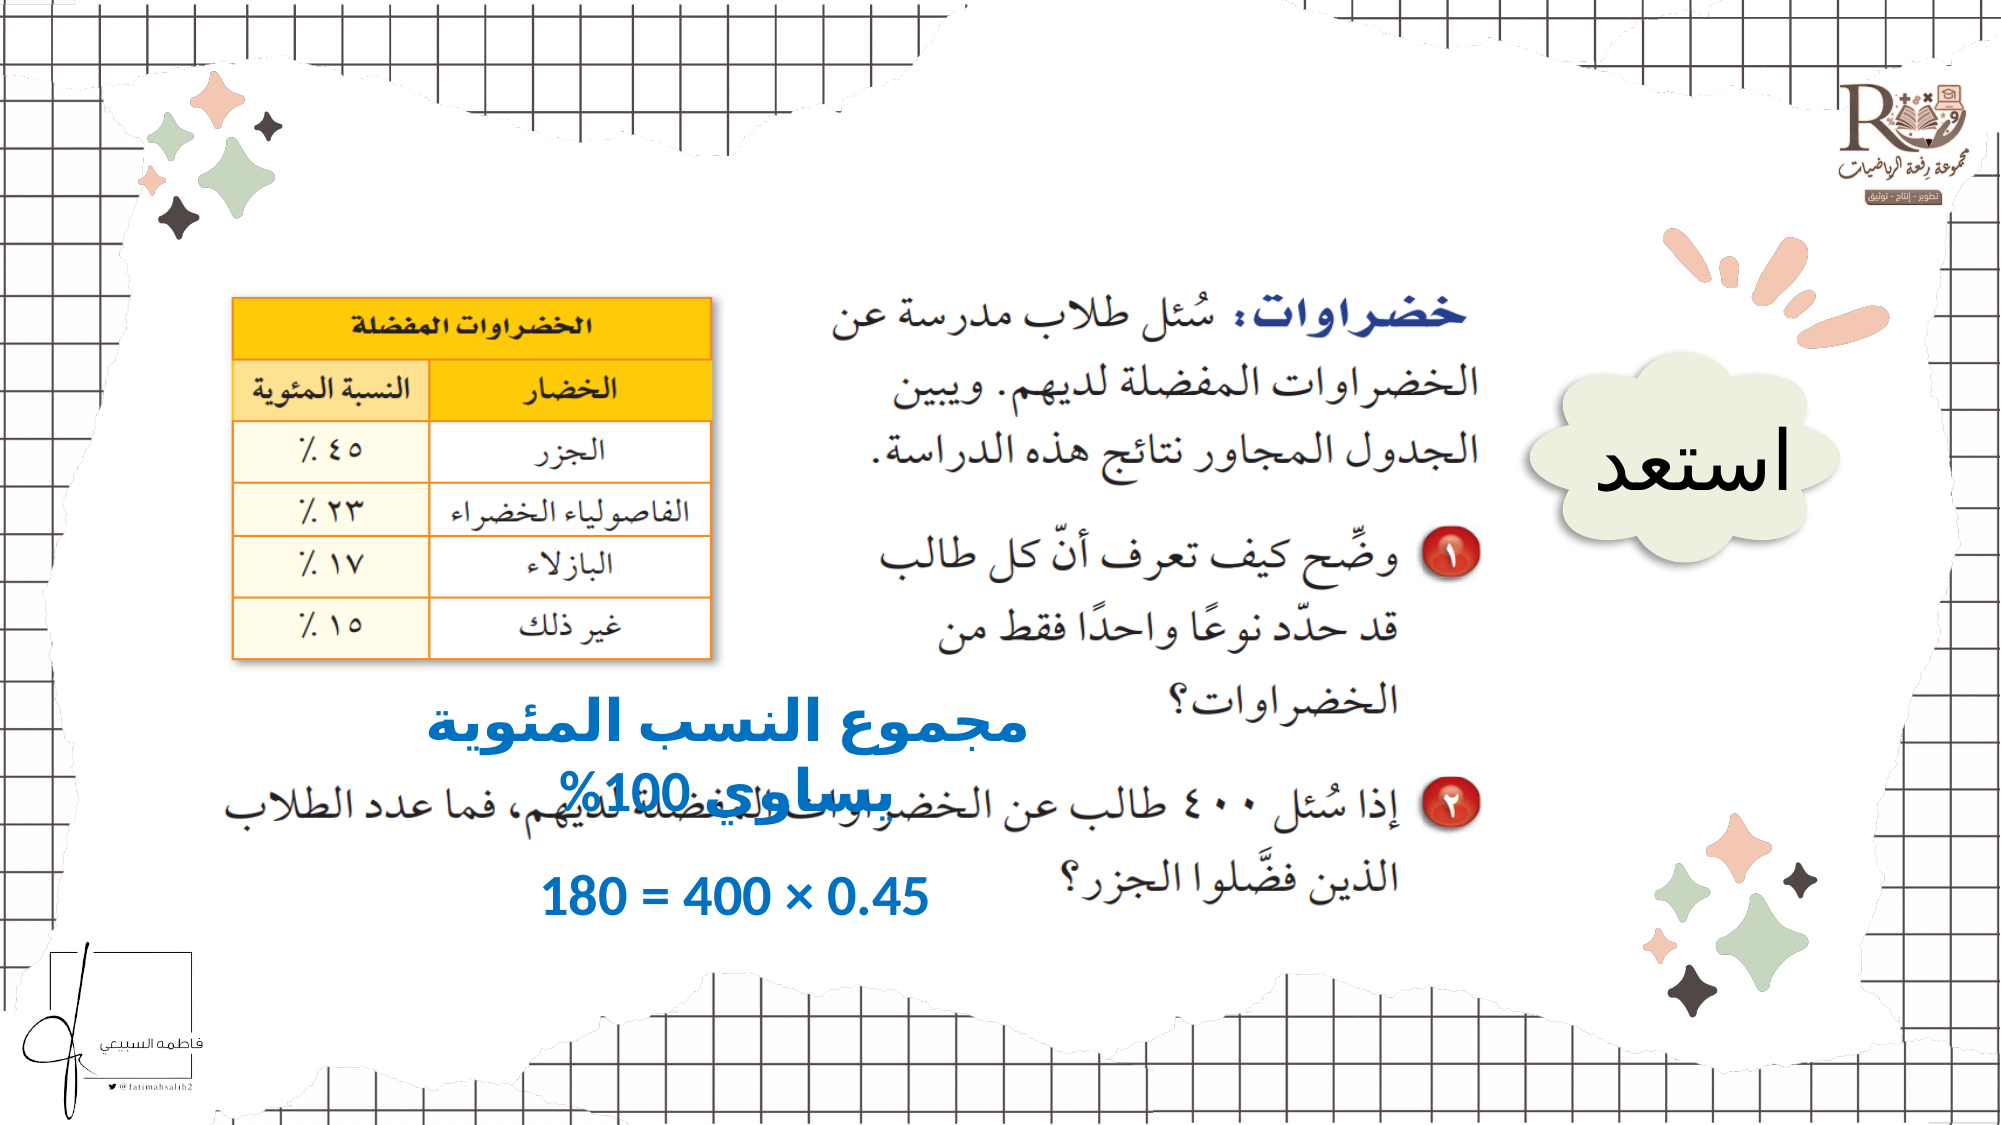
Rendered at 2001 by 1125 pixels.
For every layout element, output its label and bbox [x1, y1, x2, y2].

picture [136, 70, 283, 241]
picture [13, 253, 1511, 1125]
picture [1641, 811, 1819, 1019]
picture [1721, 164, 1827, 406]
text_box [0, 0, 2000, 1125]
picture [1829, 65, 1990, 219]
